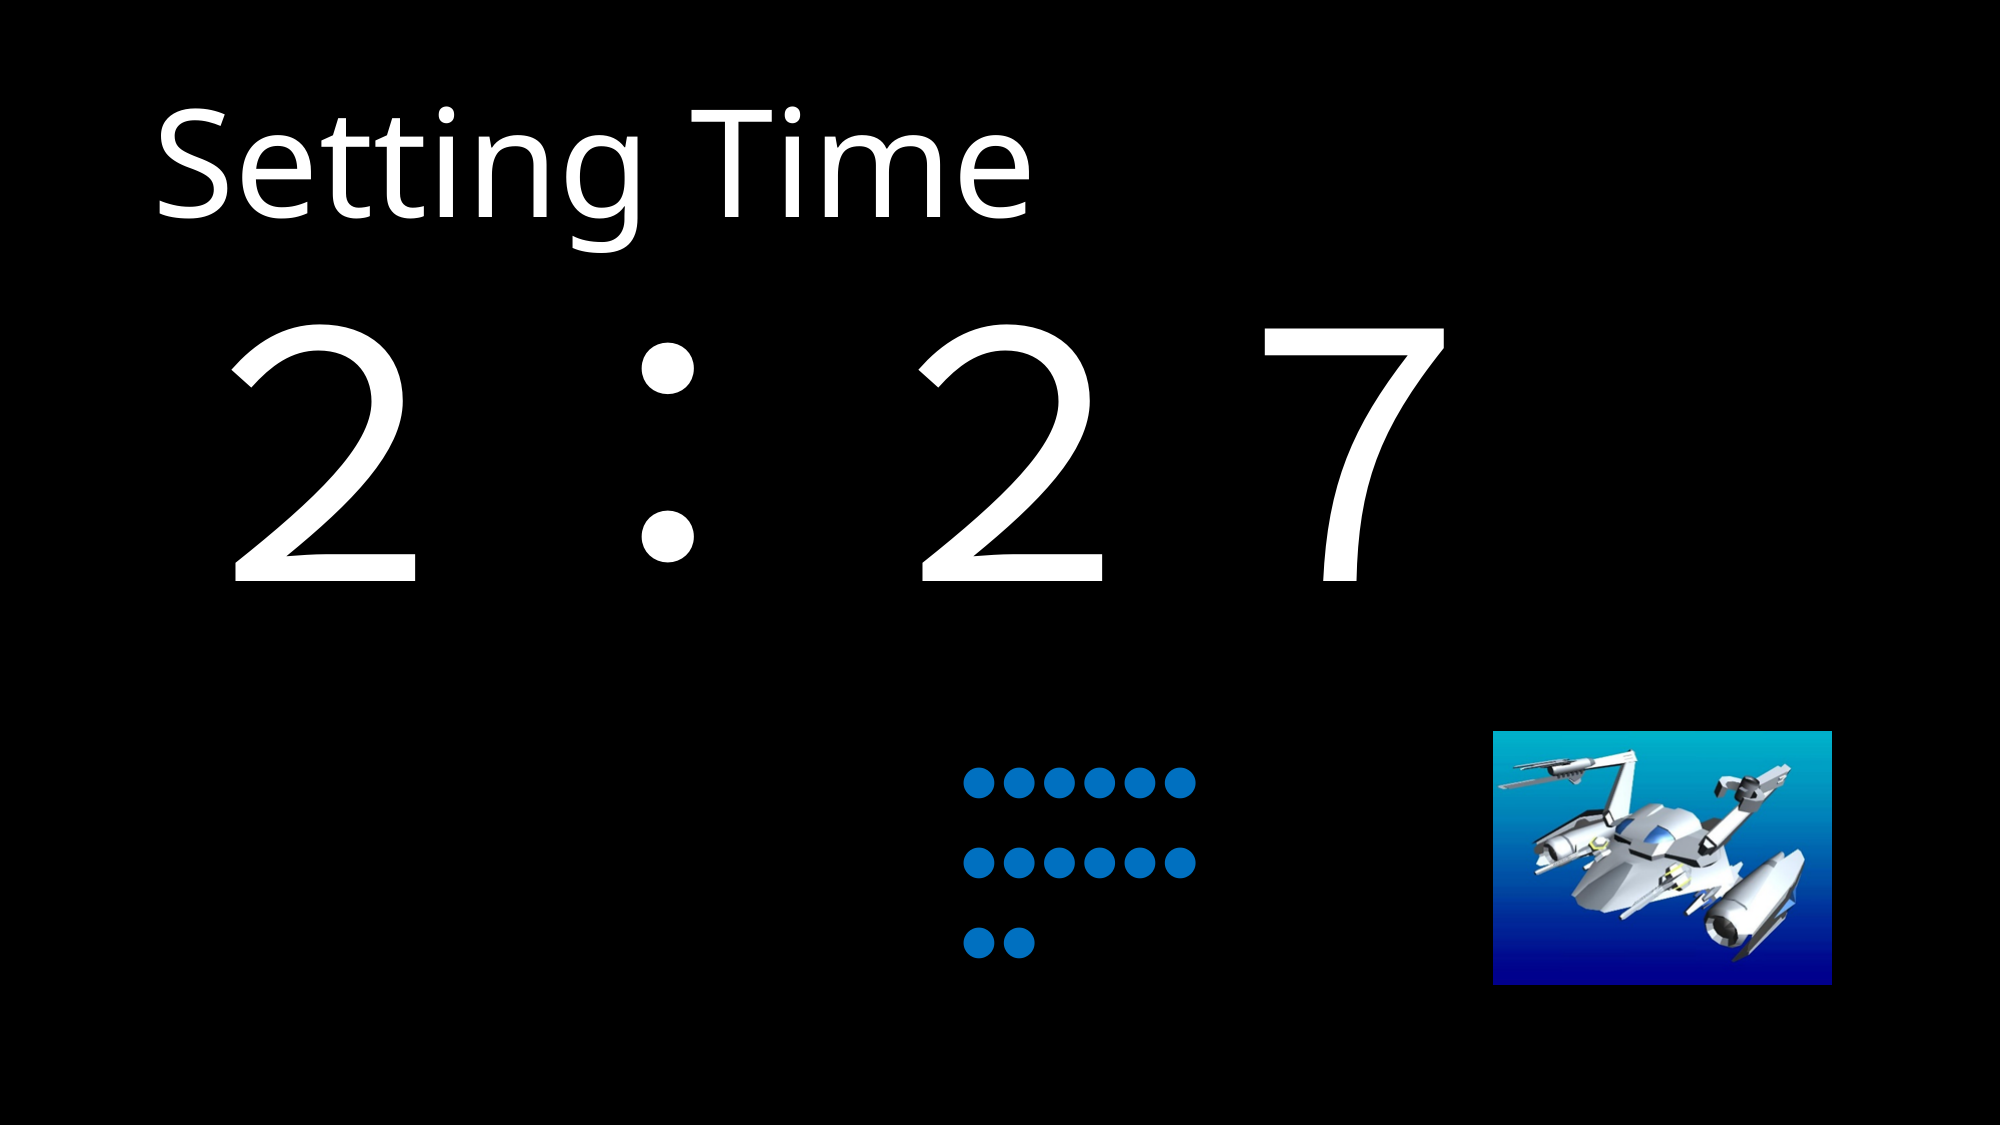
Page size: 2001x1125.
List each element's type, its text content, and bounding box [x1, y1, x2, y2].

title Setting Time [137, 59, 1863, 278]
list ２：２７ [137, 277, 1610, 806]
picture [1493, 731, 1832, 985]
text_box ●●●●●● ●●●●●● ●● [944, 728, 1390, 984]
